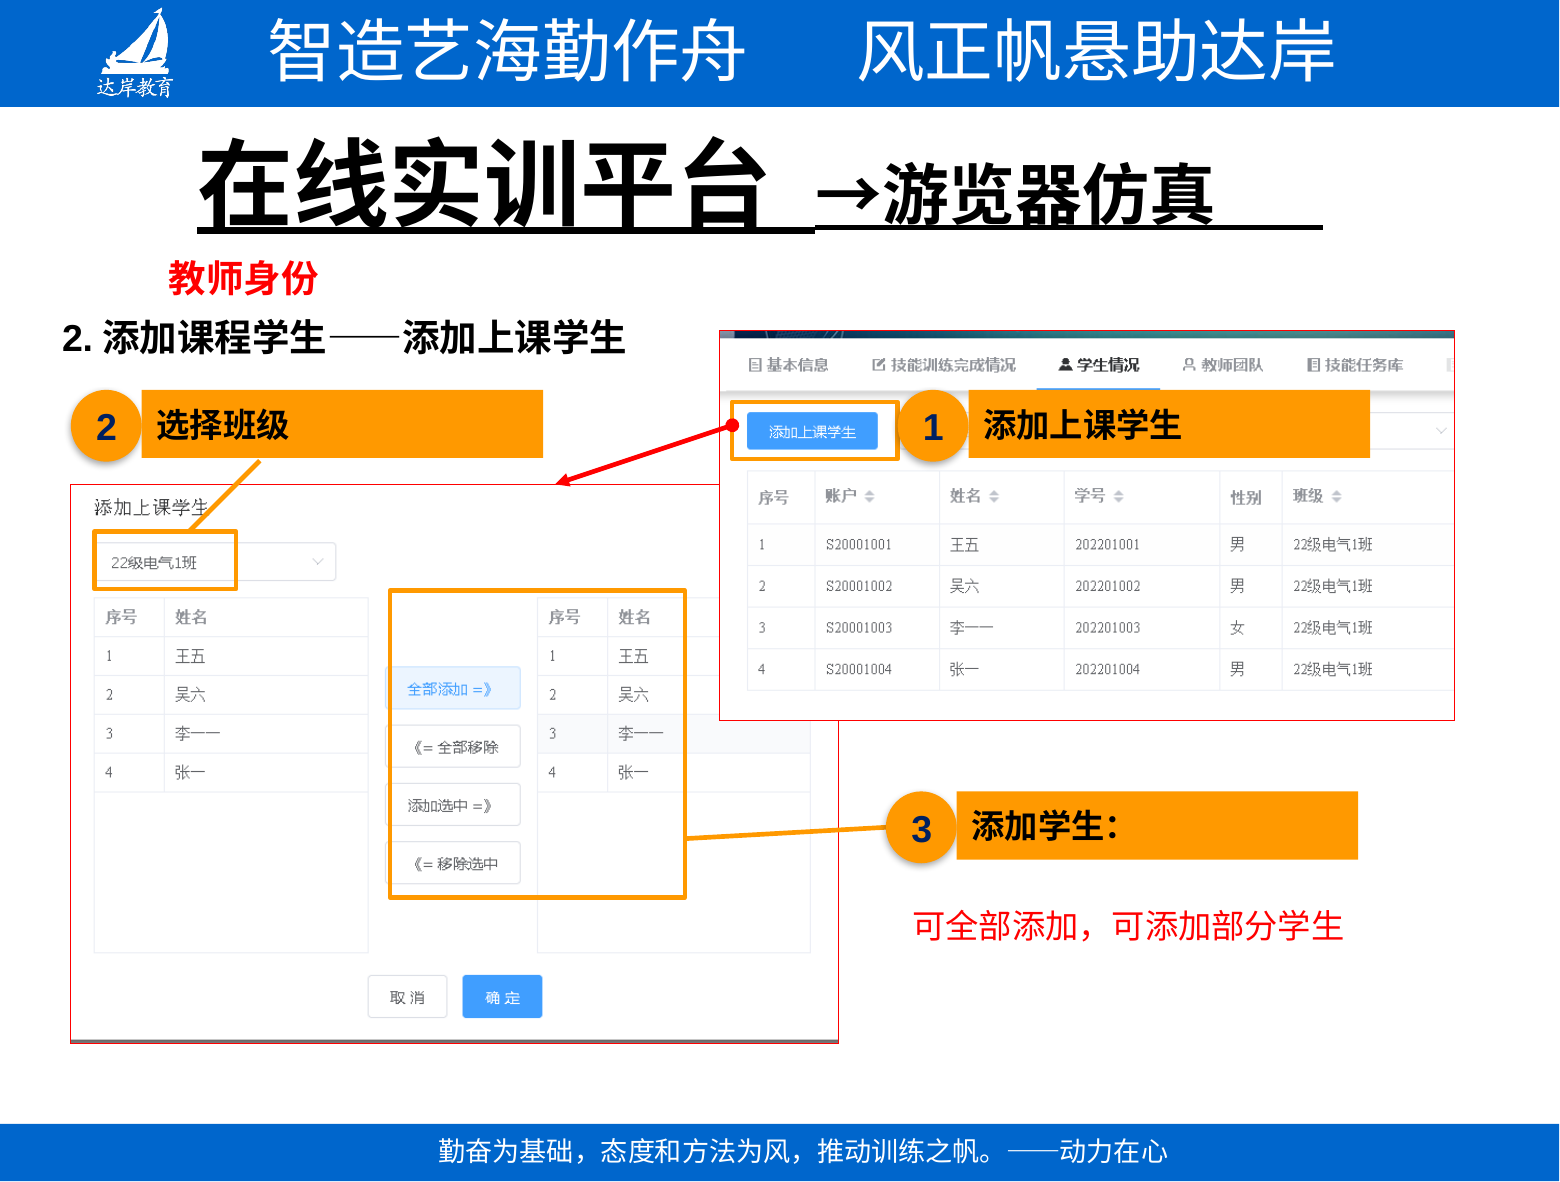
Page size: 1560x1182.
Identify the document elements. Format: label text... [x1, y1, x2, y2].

picture [91, 7, 176, 103]
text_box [46, 247, 1489, 1044]
title 在线实训平台 →游览器仿真 [65, 106, 1470, 246]
